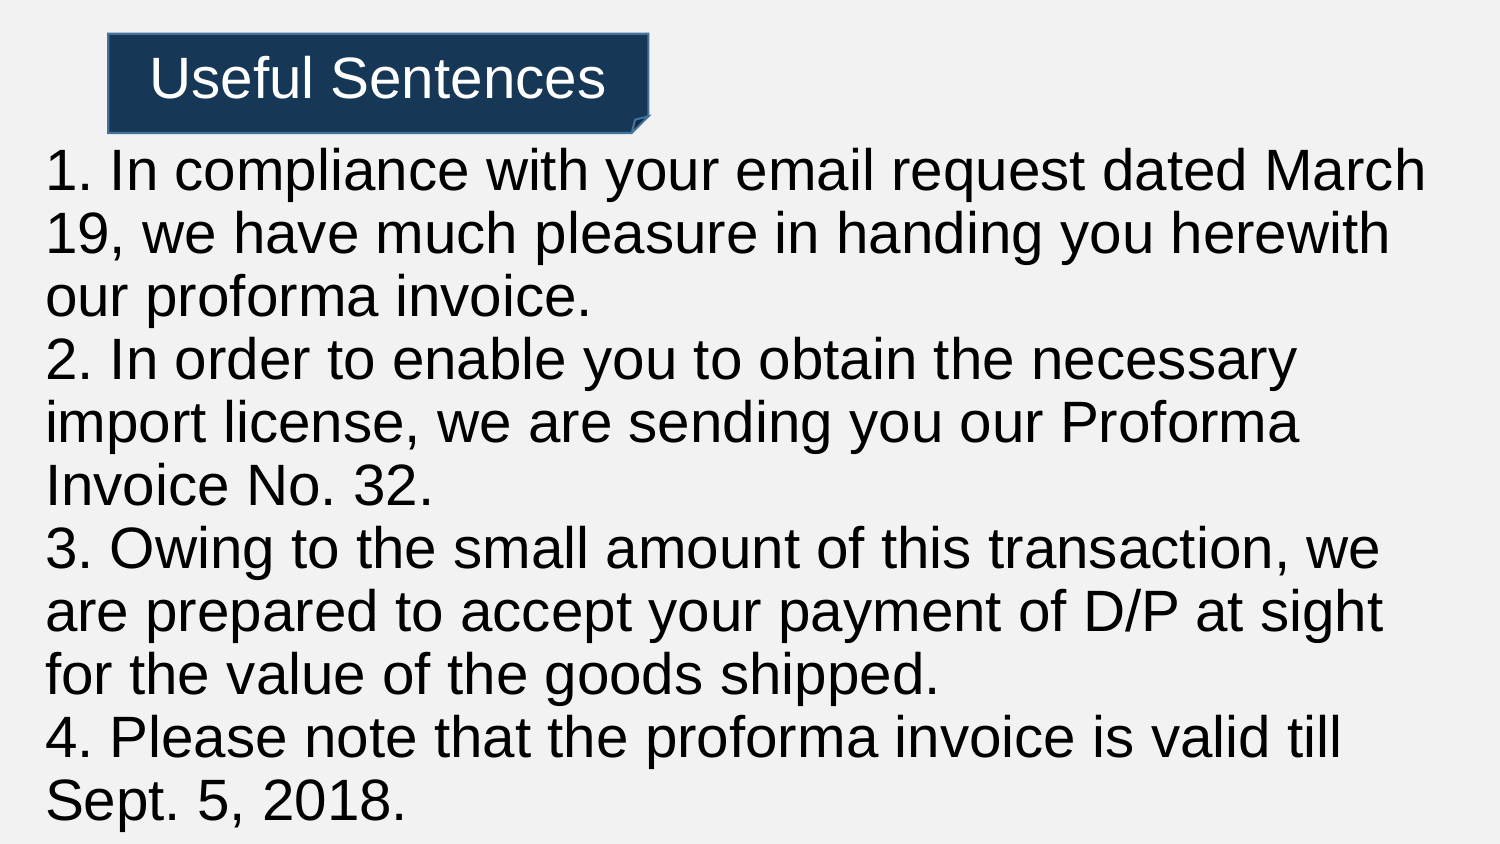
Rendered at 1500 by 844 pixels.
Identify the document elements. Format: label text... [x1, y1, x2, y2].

text_box Useful Sentences [107, 32, 652, 132]
text_box 1. In compliance with your email request dated March 19, we have much pleasure in handing you herewith our proforma invoice. 2. In order to enable you to obtain the necessary import license, we are sending you our Proforma Invoice No. 32. 3. Owing to the small amount of this transaction, we are prepared to accept your payment of D/P at sight for the value of the goods shipped. 4. Please note that the proforma invoice is valid till Sept. 5, 2018. [30, 132, 1482, 841]
